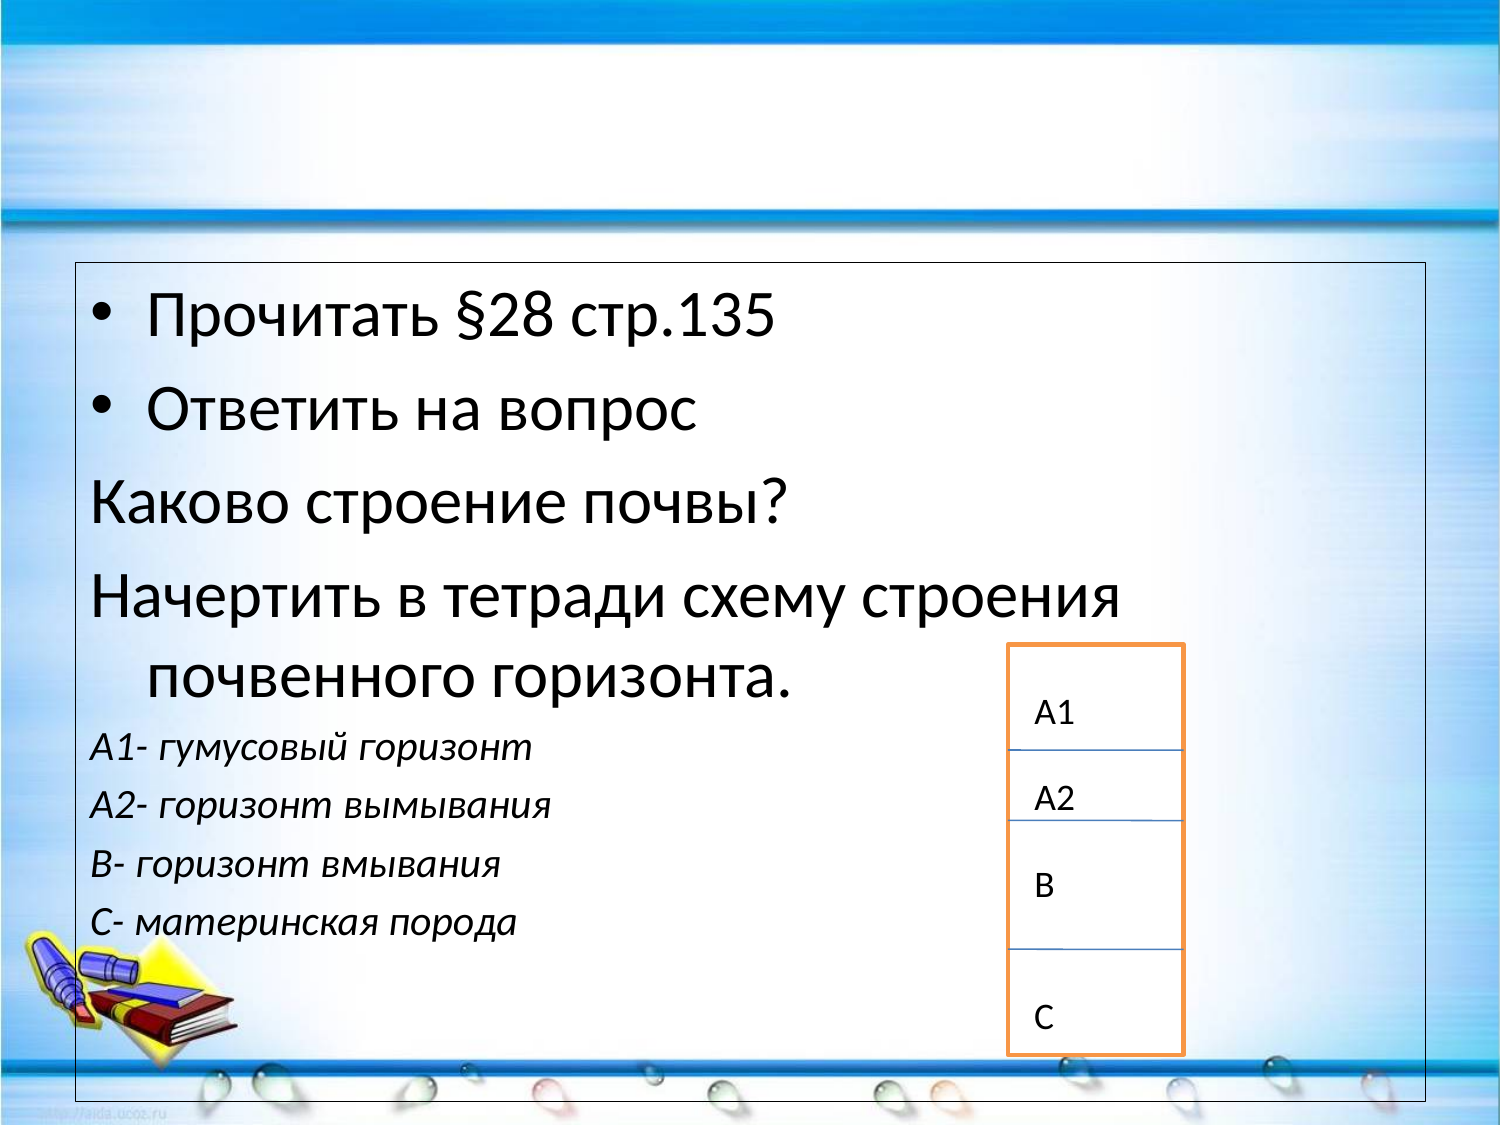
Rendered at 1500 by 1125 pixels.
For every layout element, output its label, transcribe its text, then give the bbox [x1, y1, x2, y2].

text_box С [1019, 984, 1172, 1045]
text_box А1 [1019, 679, 1149, 740]
list Прочитать §28 стр.135 Ответить на вопрос Каково строение почвы? Начертить в тетради схему строения почвенного горизонта. А1- гумусовый горизонт А2- горизонт вымывания В- горизонт вмывания С- материнская порода [75, 262, 1425, 1102]
picture [0, 0, 1500, 1125]
text_box А2 [1019, 765, 1174, 818]
text_box В [1019, 852, 1172, 912]
